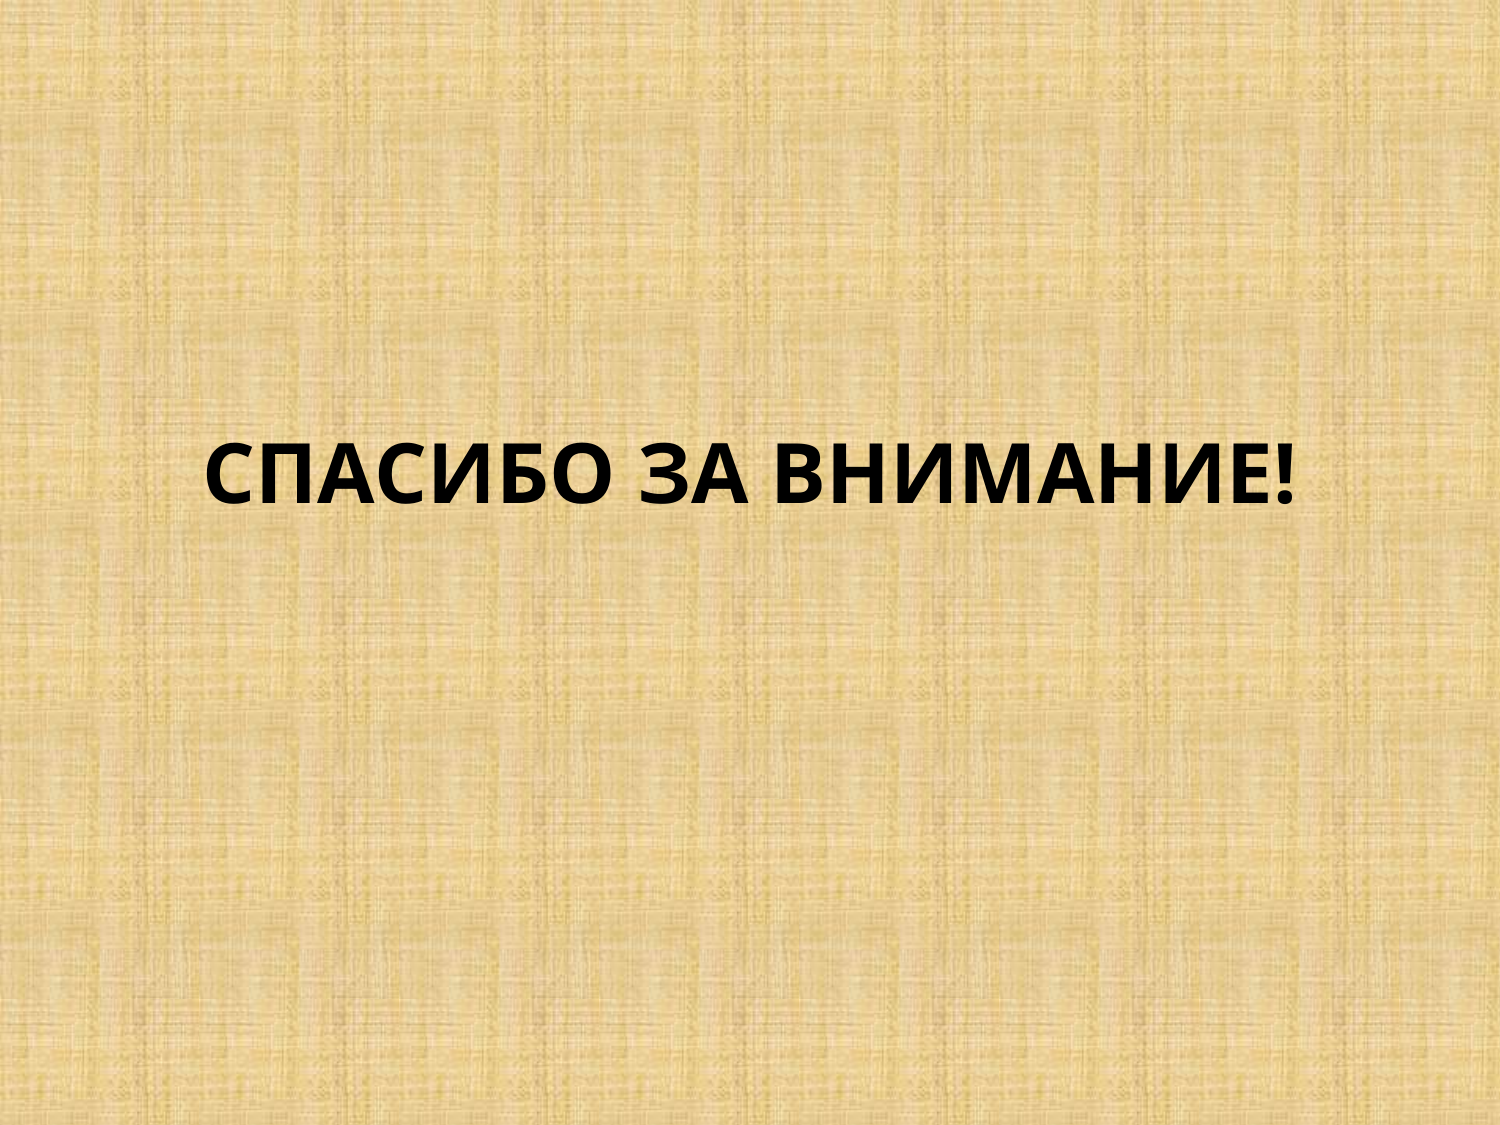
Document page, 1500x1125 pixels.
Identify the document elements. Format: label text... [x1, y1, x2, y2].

title СПАСИБО ЗА ВНИМАНИЕ! [112, 349, 1388, 591]
picture [0, 0, 1500, 1125]
